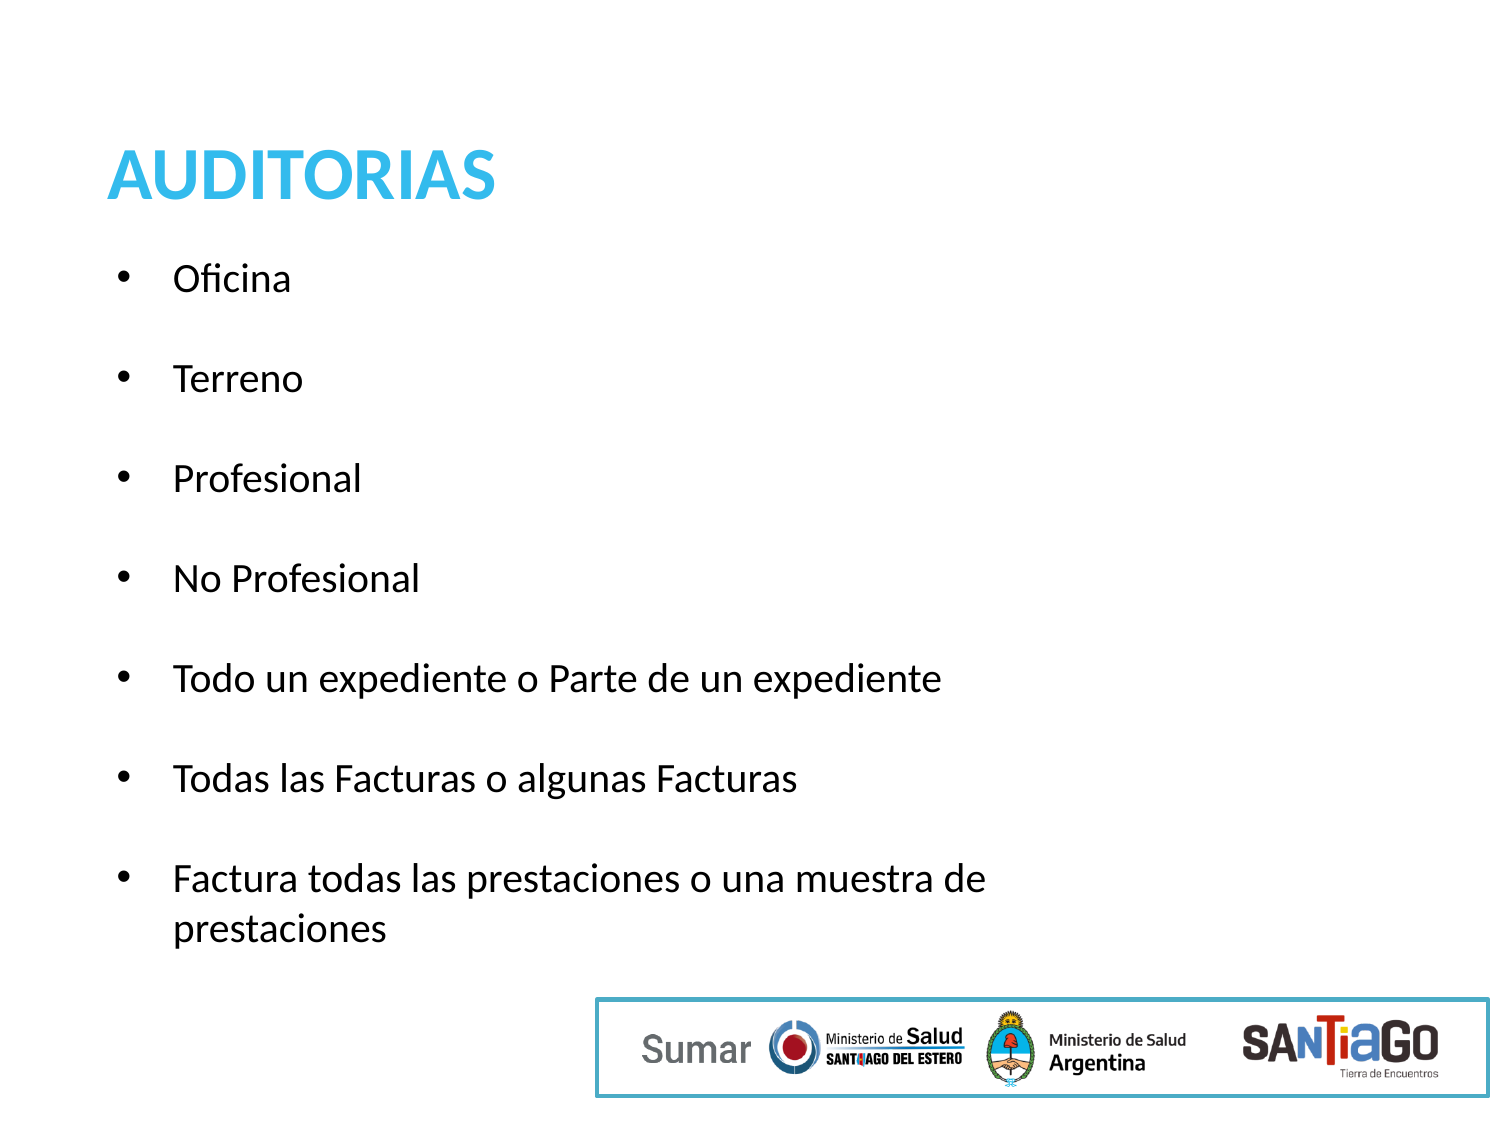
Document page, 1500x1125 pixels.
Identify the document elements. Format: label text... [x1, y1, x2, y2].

text_box Oficina Terreno Profesional No Profesional Todo un expediente o Parte de un expediente Todas las Facturas o algunas Facturas Factura todas las prestaciones o una muestra de prestaciones [101, 243, 1216, 1019]
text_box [596, 999, 1489, 1097]
text_box AUDITORIAS [92, 117, 1168, 223]
